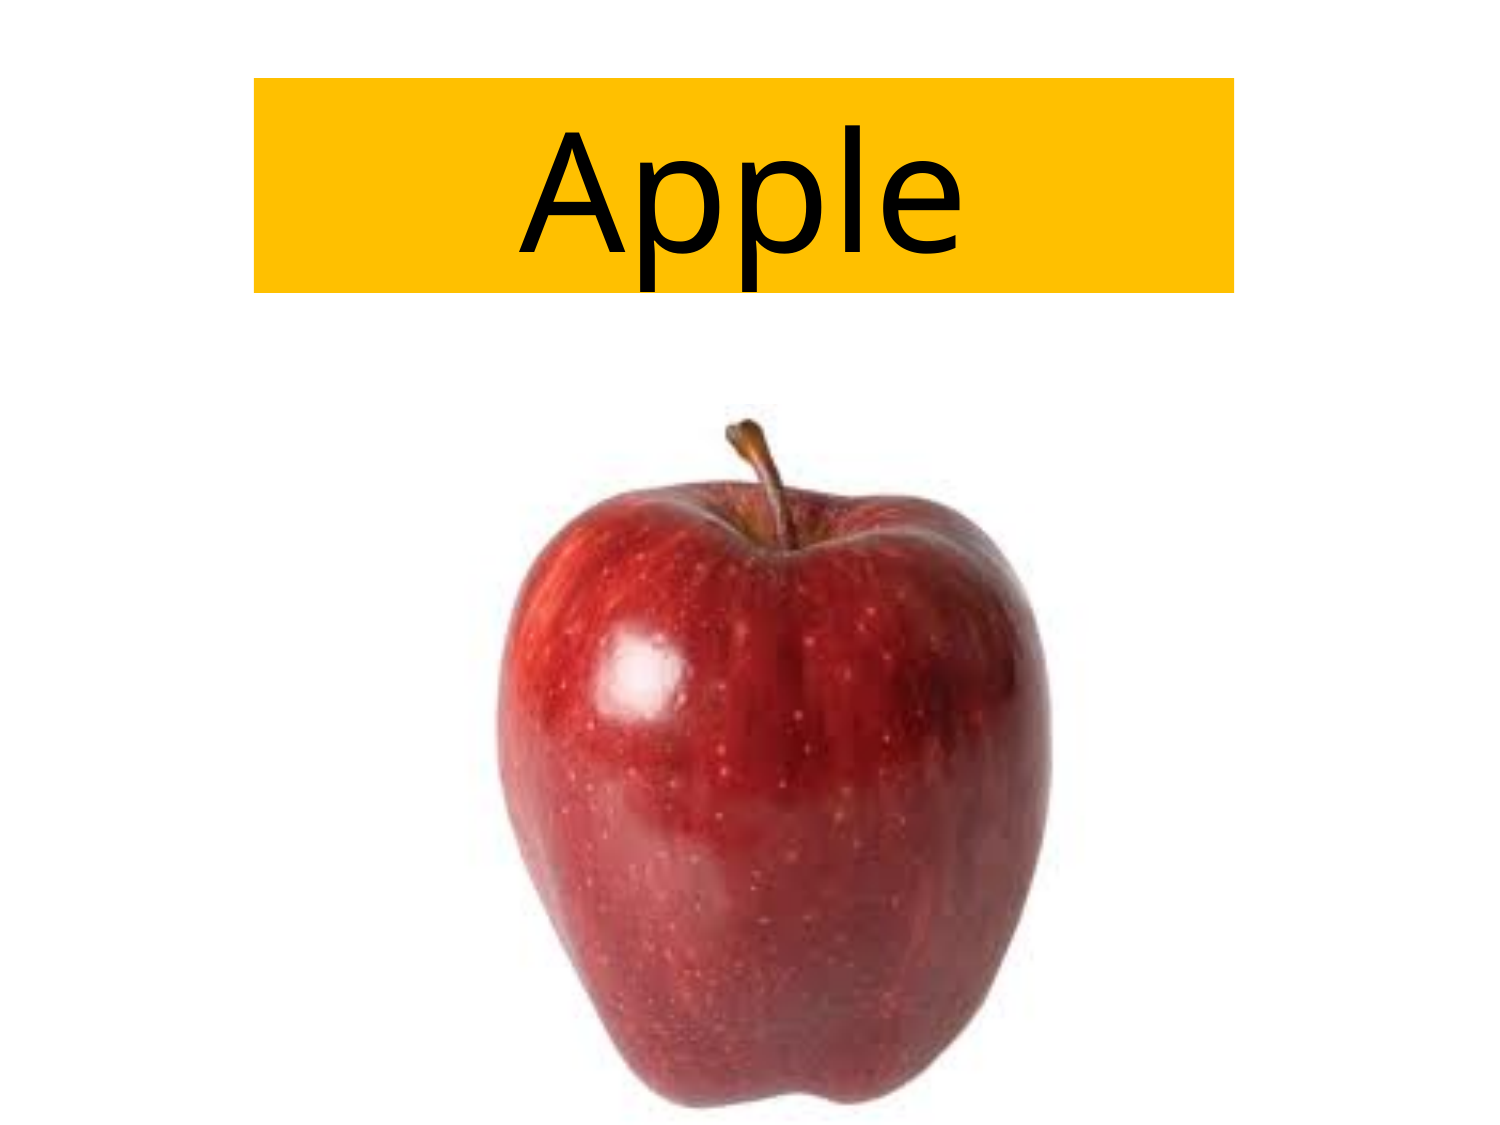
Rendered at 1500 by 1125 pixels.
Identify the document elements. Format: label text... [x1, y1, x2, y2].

text_box Apple [253, 78, 1235, 293]
picture [418, 404, 1140, 1125]
